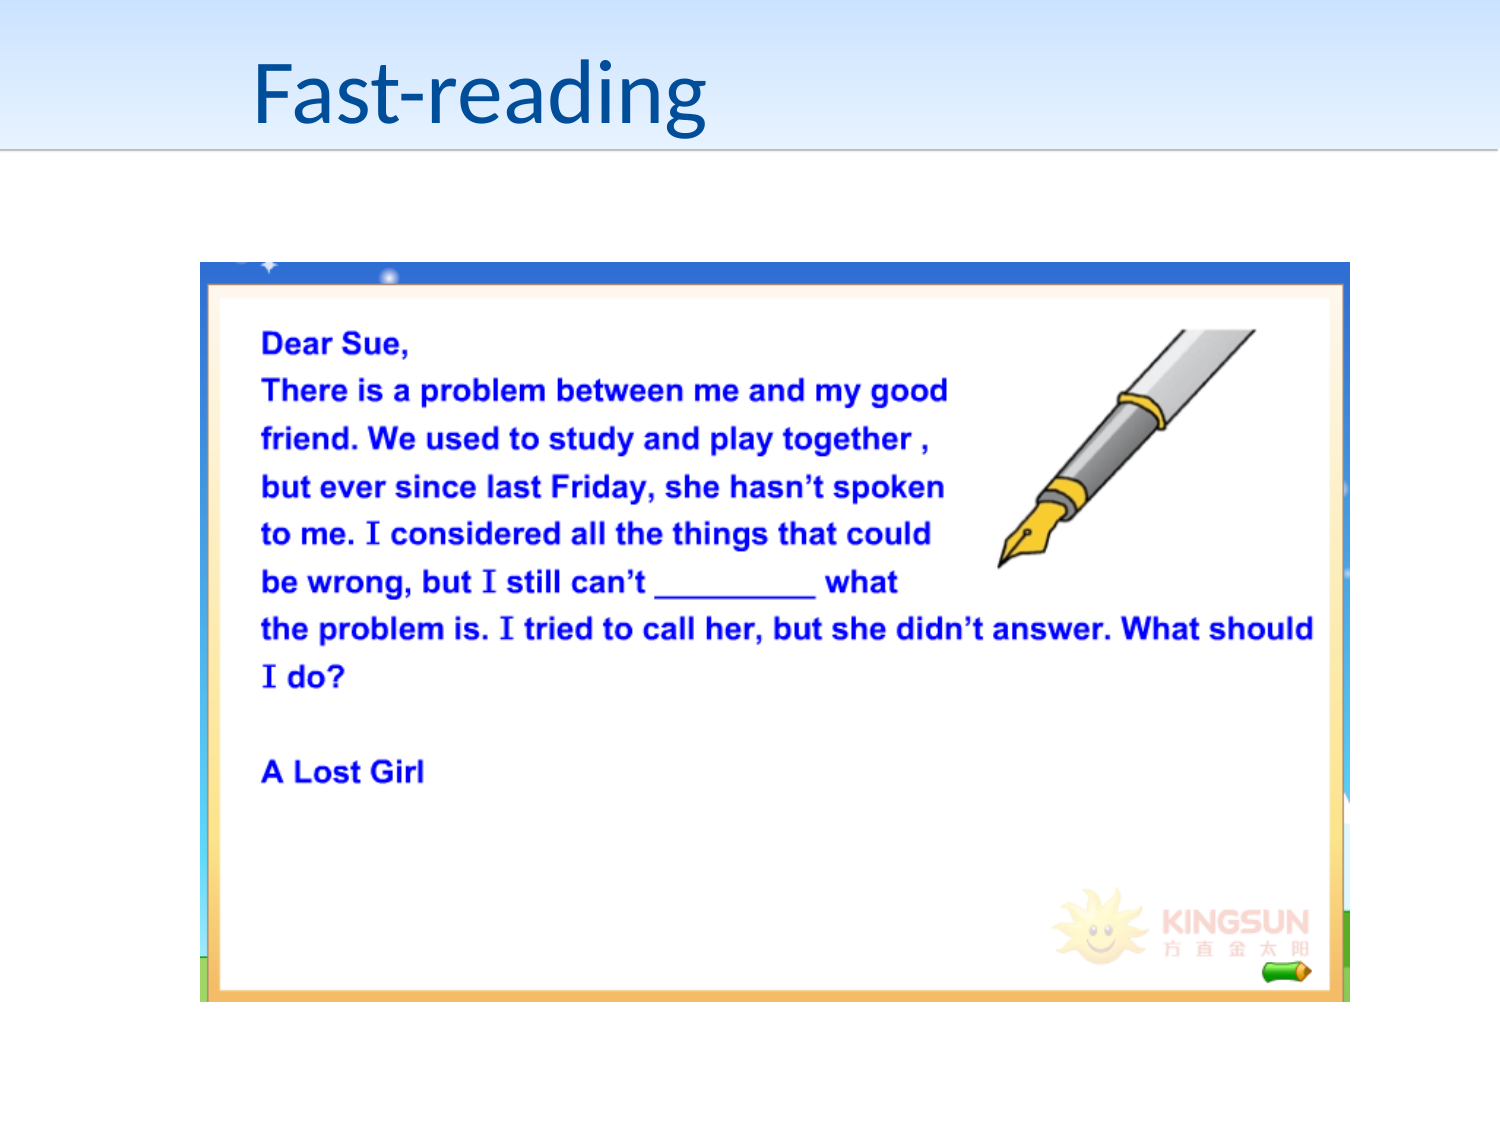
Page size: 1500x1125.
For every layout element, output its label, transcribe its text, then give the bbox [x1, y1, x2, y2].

picture [199, 262, 1351, 1003]
text_box Fast-reading [237, 24, 800, 121]
